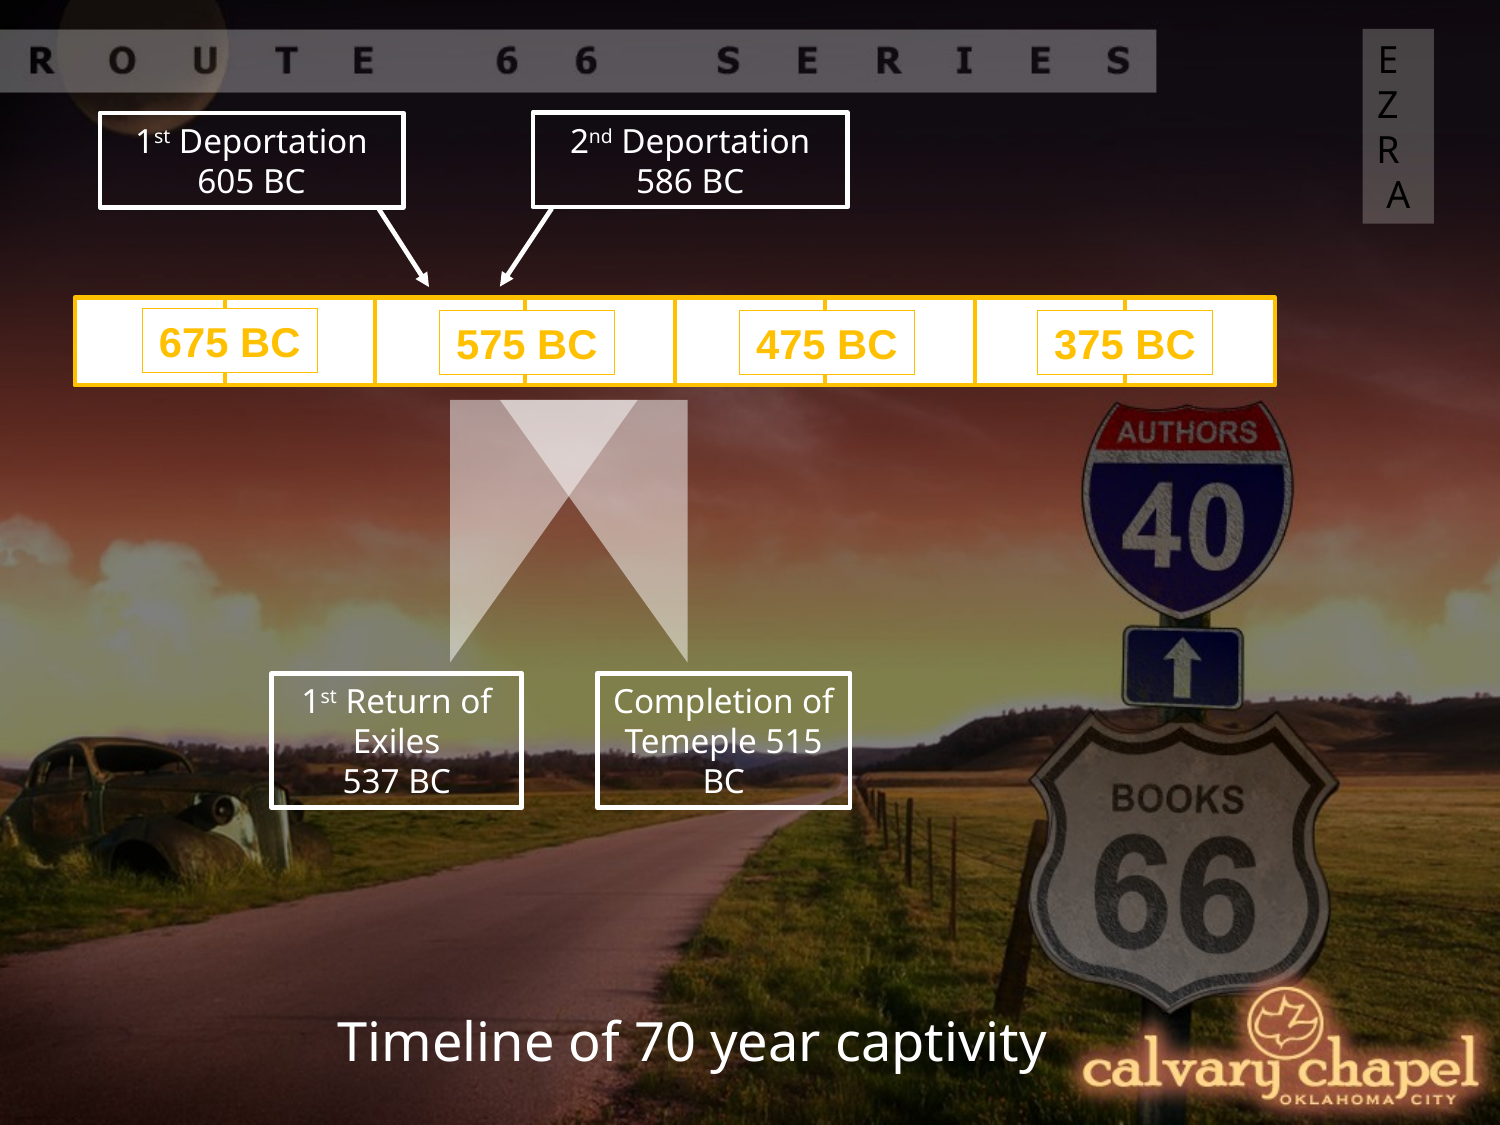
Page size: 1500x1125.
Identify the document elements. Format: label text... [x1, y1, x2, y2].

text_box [364, 222, 444, 274]
text_box Completion of Temeple 515 BC [597, 673, 850, 808]
text_box 1st Deportation 605 BC [99, 112, 404, 208]
picture [0, 0, 1500, 1125]
text_box Timeline of 70 year captivity [74, 999, 1063, 1080]
text_box EZRA [1362, 28, 1434, 224]
text_box 1st Return of Exiles 537 BC [271, 673, 522, 808]
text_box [486, 221, 566, 274]
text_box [74, 297, 1276, 386]
text_box [498, 397, 690, 665]
text_box 2nd Deportation 586 BC [532, 112, 848, 207]
text_box [447, 397, 568, 665]
